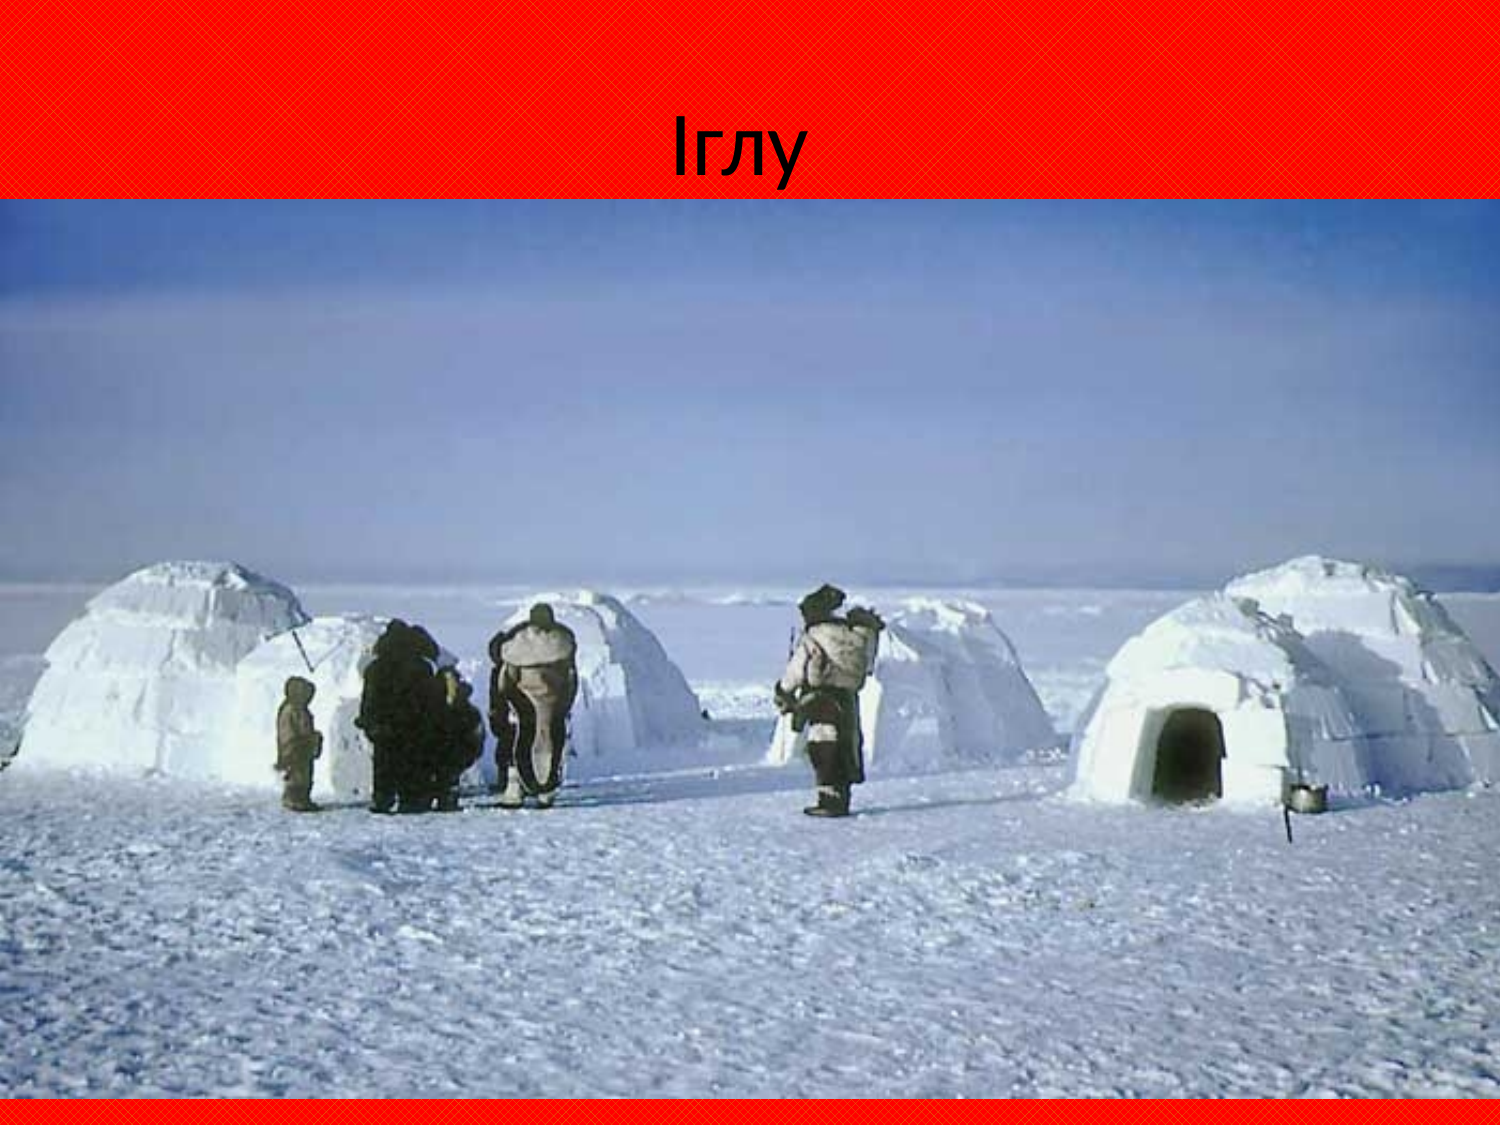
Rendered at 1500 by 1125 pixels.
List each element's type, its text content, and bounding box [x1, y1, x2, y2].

picture [0, 199, 1500, 1099]
title Іглу [75, 45, 1425, 198]
